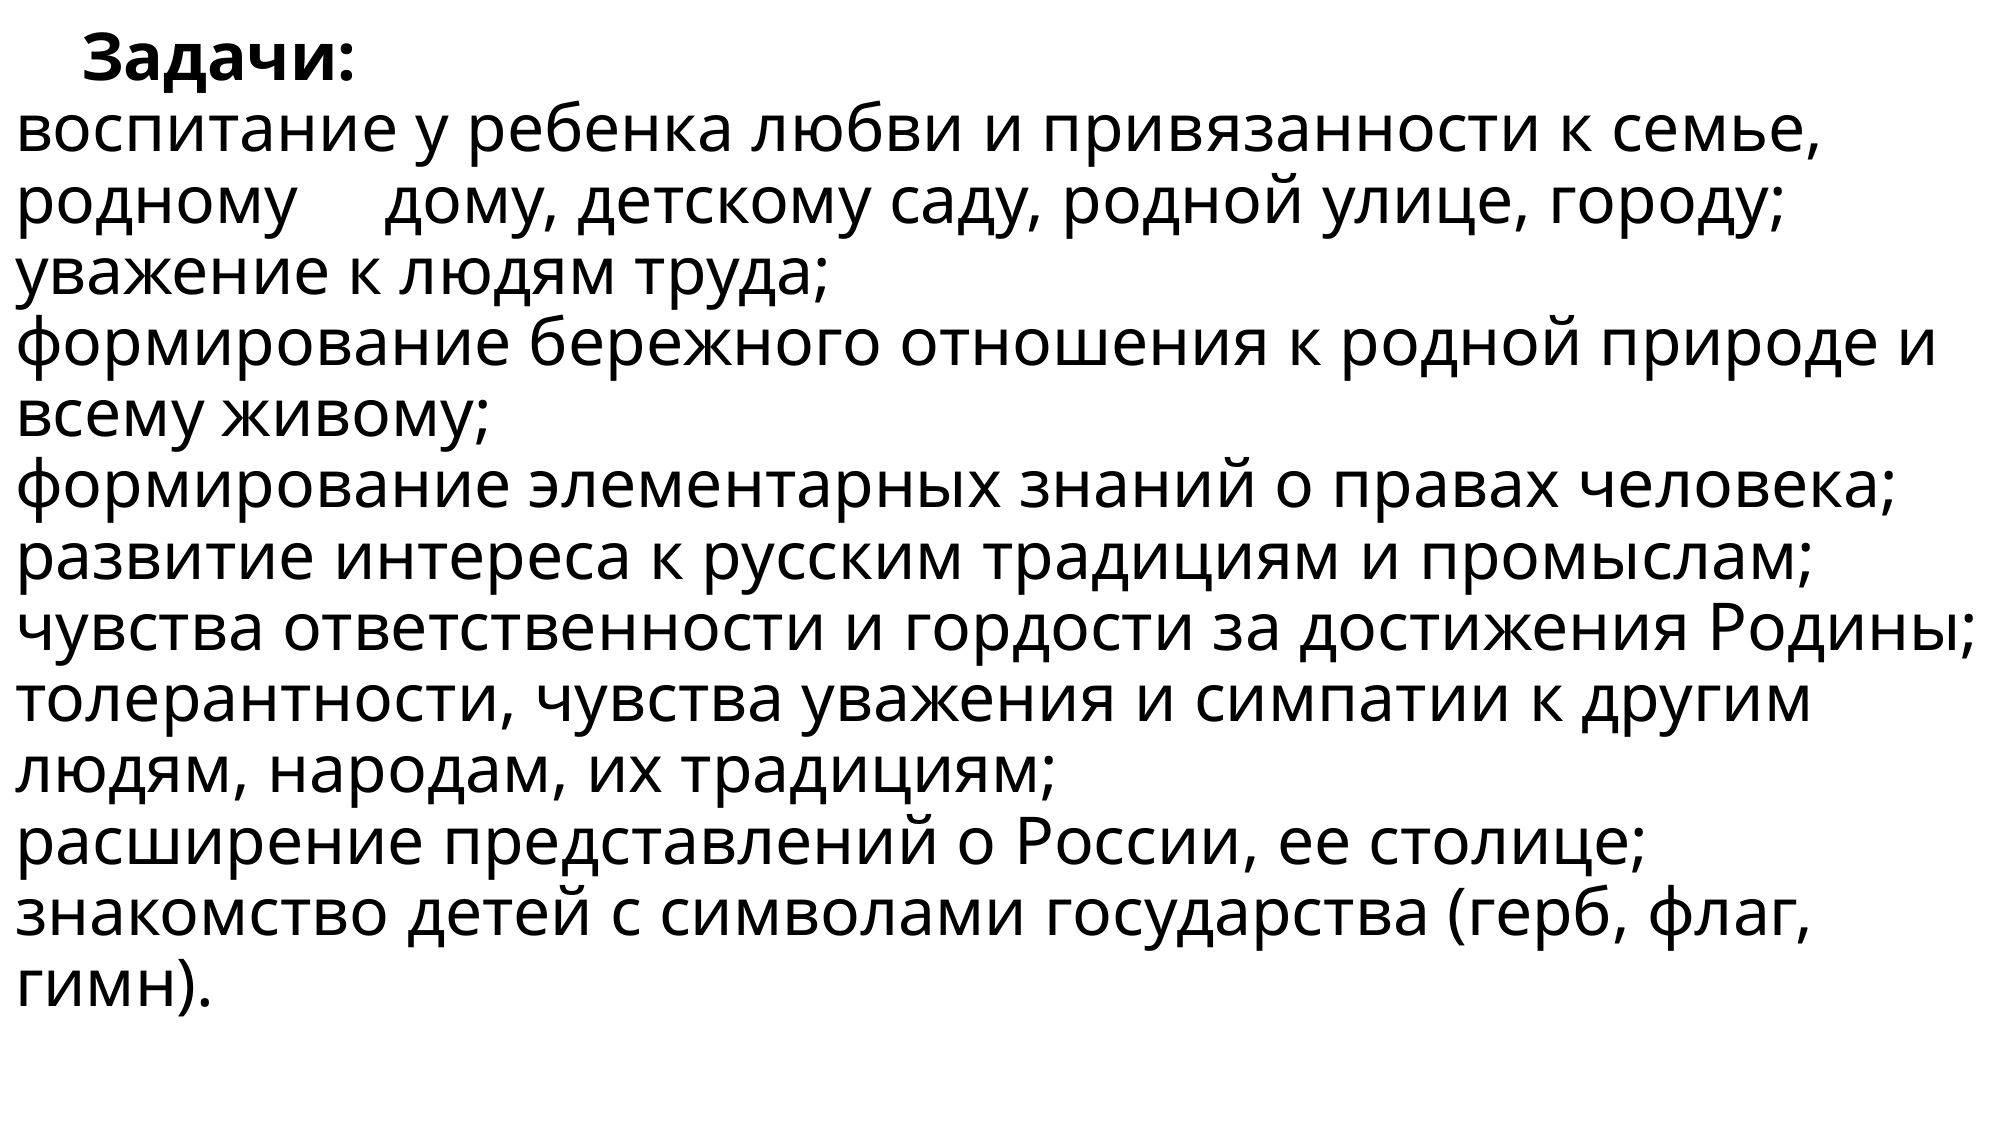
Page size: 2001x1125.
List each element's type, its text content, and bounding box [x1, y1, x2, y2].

title Задачи: воспитание у ребенка любви и привязанности к семье, родному дому, детскому саду, родной улице, городу; уважение к людям труда; формирование бережного отношения к родной природе и всему живому; формирование элементарных знаний о правах человека; развитие интереса к русским традициям и промыслам; чувства ответственности и гордости за достижения Родины; толерантности, чувства уважения и симпатии к другим людям, народам, их традициям; расширение представлений о России, ее столице; знакомство детей с символами государства (герб, флаг, гимн). [0, 9, 2000, 1115]
